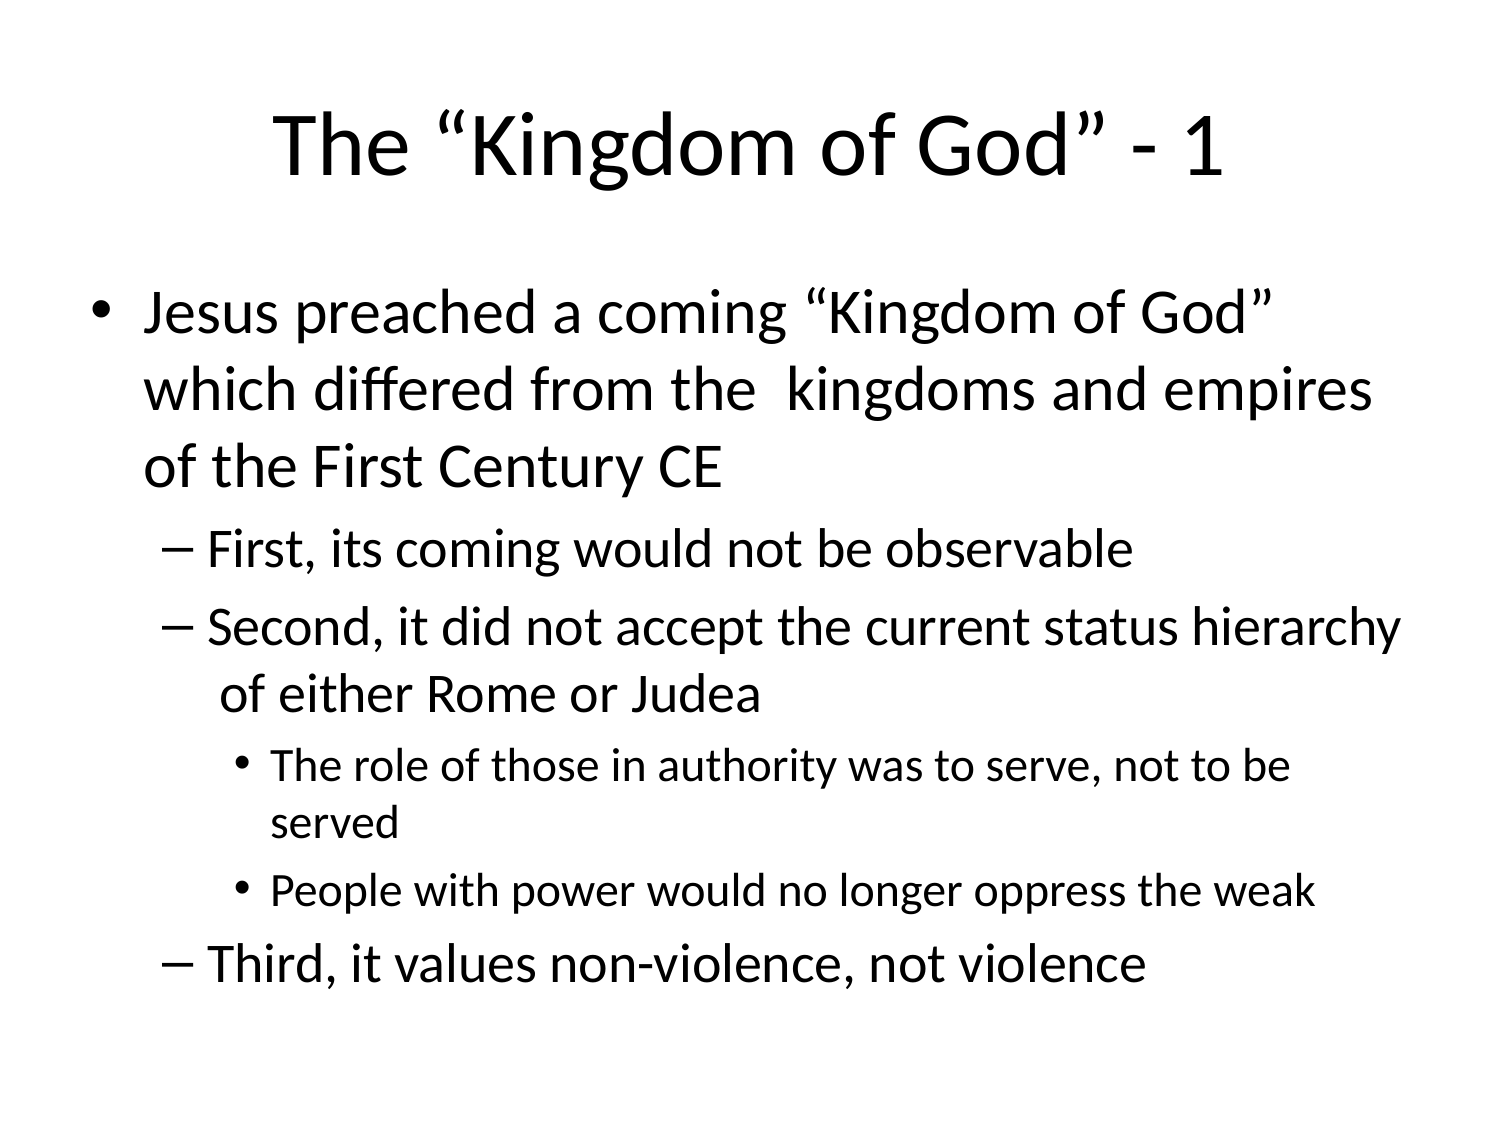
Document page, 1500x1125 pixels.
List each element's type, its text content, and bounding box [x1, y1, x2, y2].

title The “Kingdom of God” - 1 [75, 45, 1425, 233]
list Jesus preached a coming “Kingdom of God” which differed from the kingdoms and empires of the First Century CE First, its coming would not be observable Second, it did not accept the current status hierarchy of either Rome or Judea The role of those in authority was to serve, not to be served People with power would no longer oppress the weak Third, it values non-violence, not violence [75, 262, 1425, 1005]
